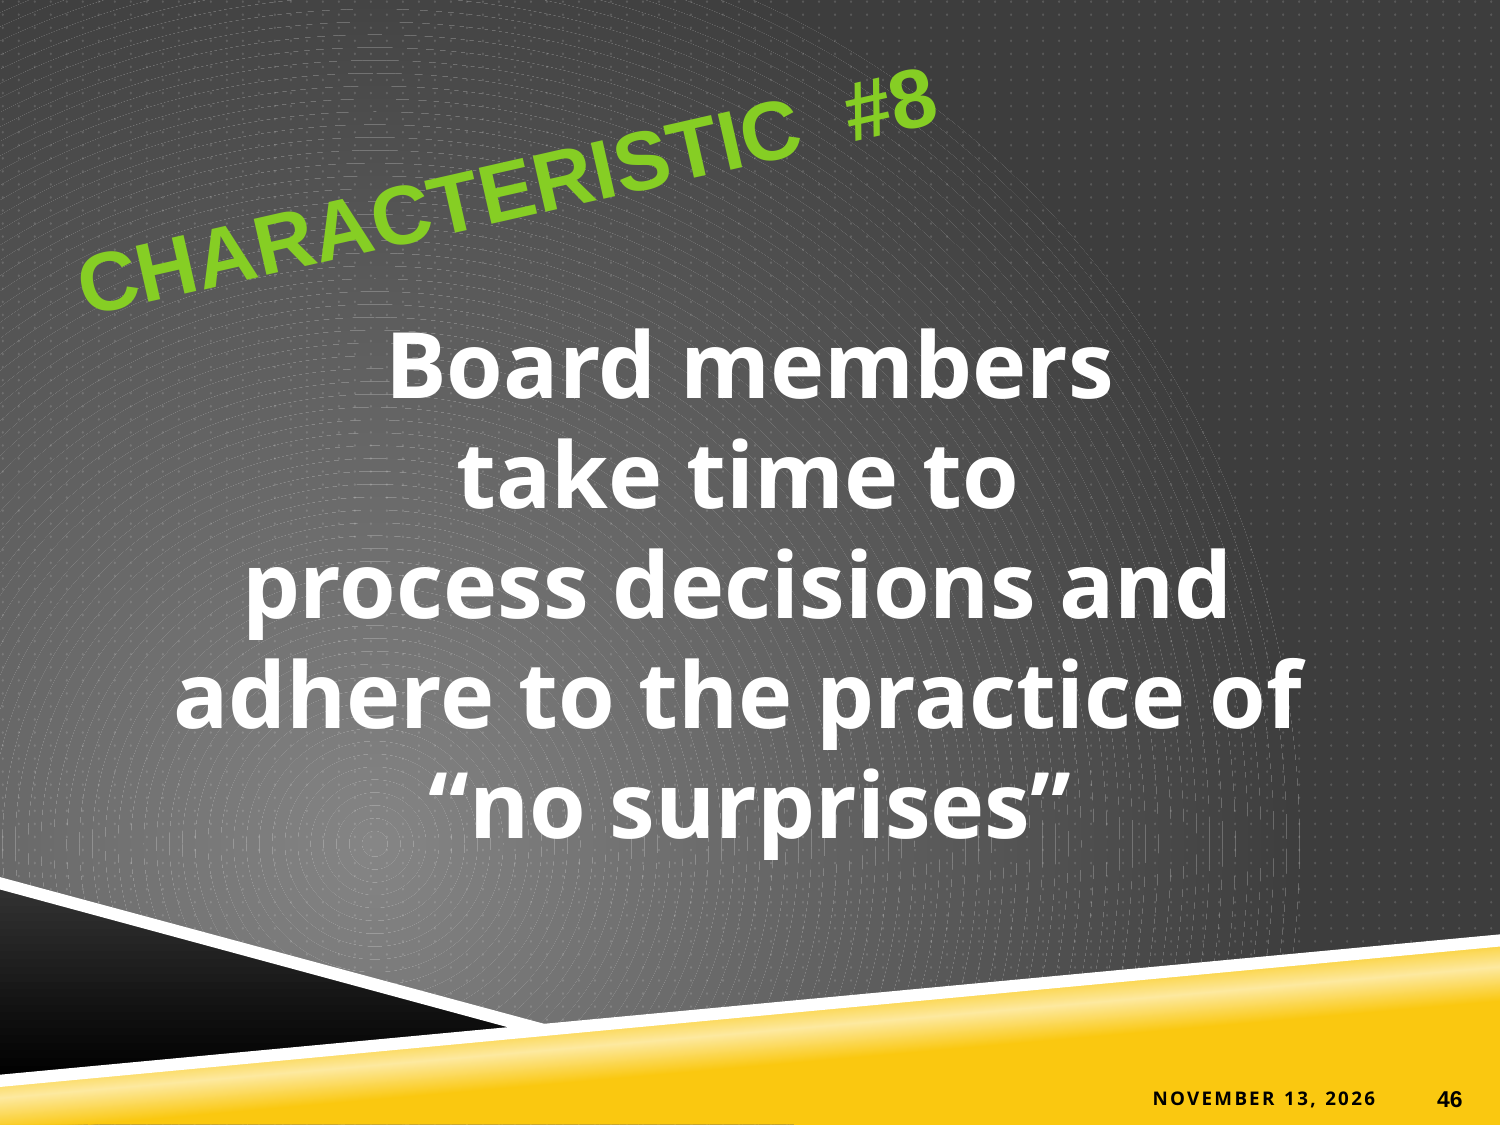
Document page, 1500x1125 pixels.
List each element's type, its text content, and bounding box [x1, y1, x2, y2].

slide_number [1050, 1052, 1375, 1113]
text_box Board members take time to process decisions and adhere to the practice of “no surprises” [41, 299, 1458, 865]
text_box Characteristic #8 [24, 23, 988, 350]
slide_number 46 [1387, 1052, 1463, 1113]
